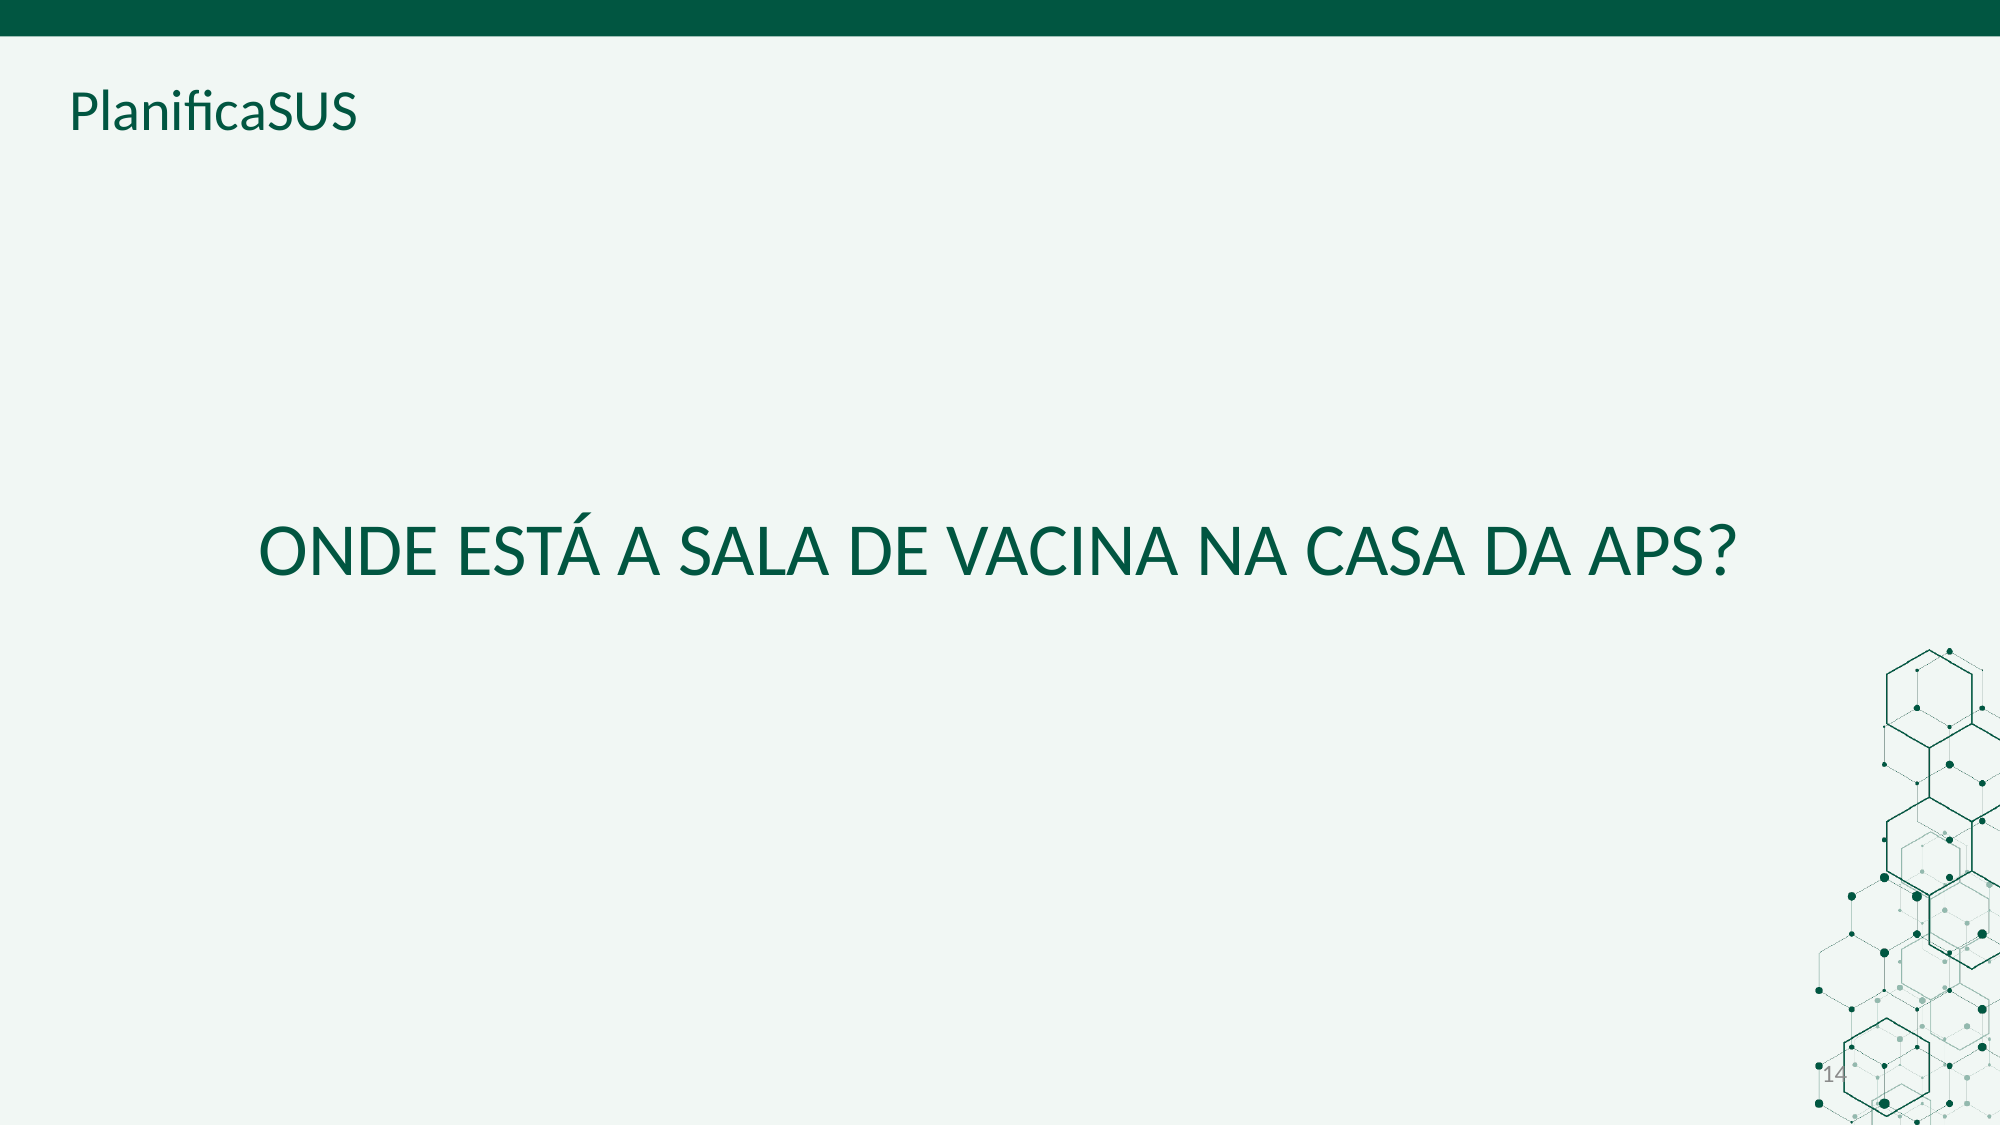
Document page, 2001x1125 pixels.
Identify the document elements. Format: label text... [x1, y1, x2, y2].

picture [1792, 648, 2000, 1125]
slide_number 14 [1412, 1042, 1863, 1103]
text_box ONDE ESTÁ A SALA DE VACINA NA CASA DA APS? [114, 493, 1886, 632]
